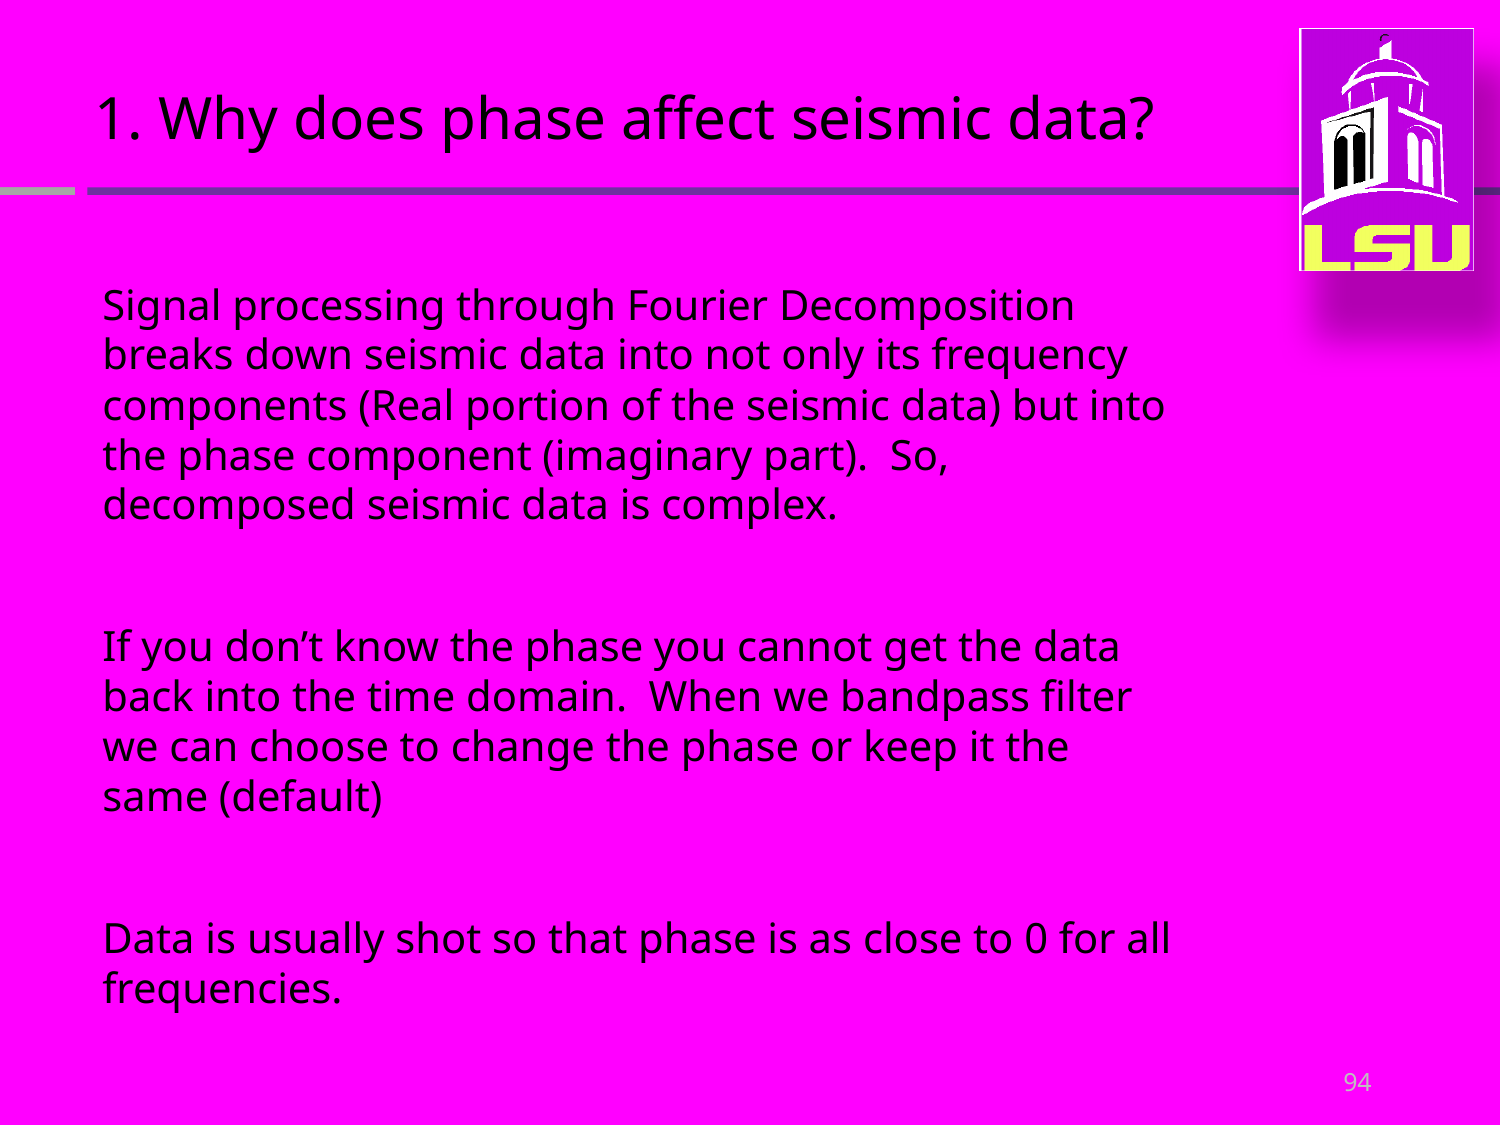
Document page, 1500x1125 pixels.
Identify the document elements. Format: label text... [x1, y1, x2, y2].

text_box 1. Why does phase affect seismic data? [62, 0, 1188, 159]
text_box Signal processing through Fourier Decomposition breaks down seismic data into not only its frequency components (Real portion of the seismic data) but into the phase component (imaginary part). So, decomposed seismic data is complex. If you don’t know the phase you cannot get the data back into the time domain. When we bandpass filter we can choose to change the phase or keep it the same (default) Data is usually shot so that phase is as close to 0 for all frequencies. [87, 200, 1200, 1020]
picture [1299, 28, 1474, 271]
